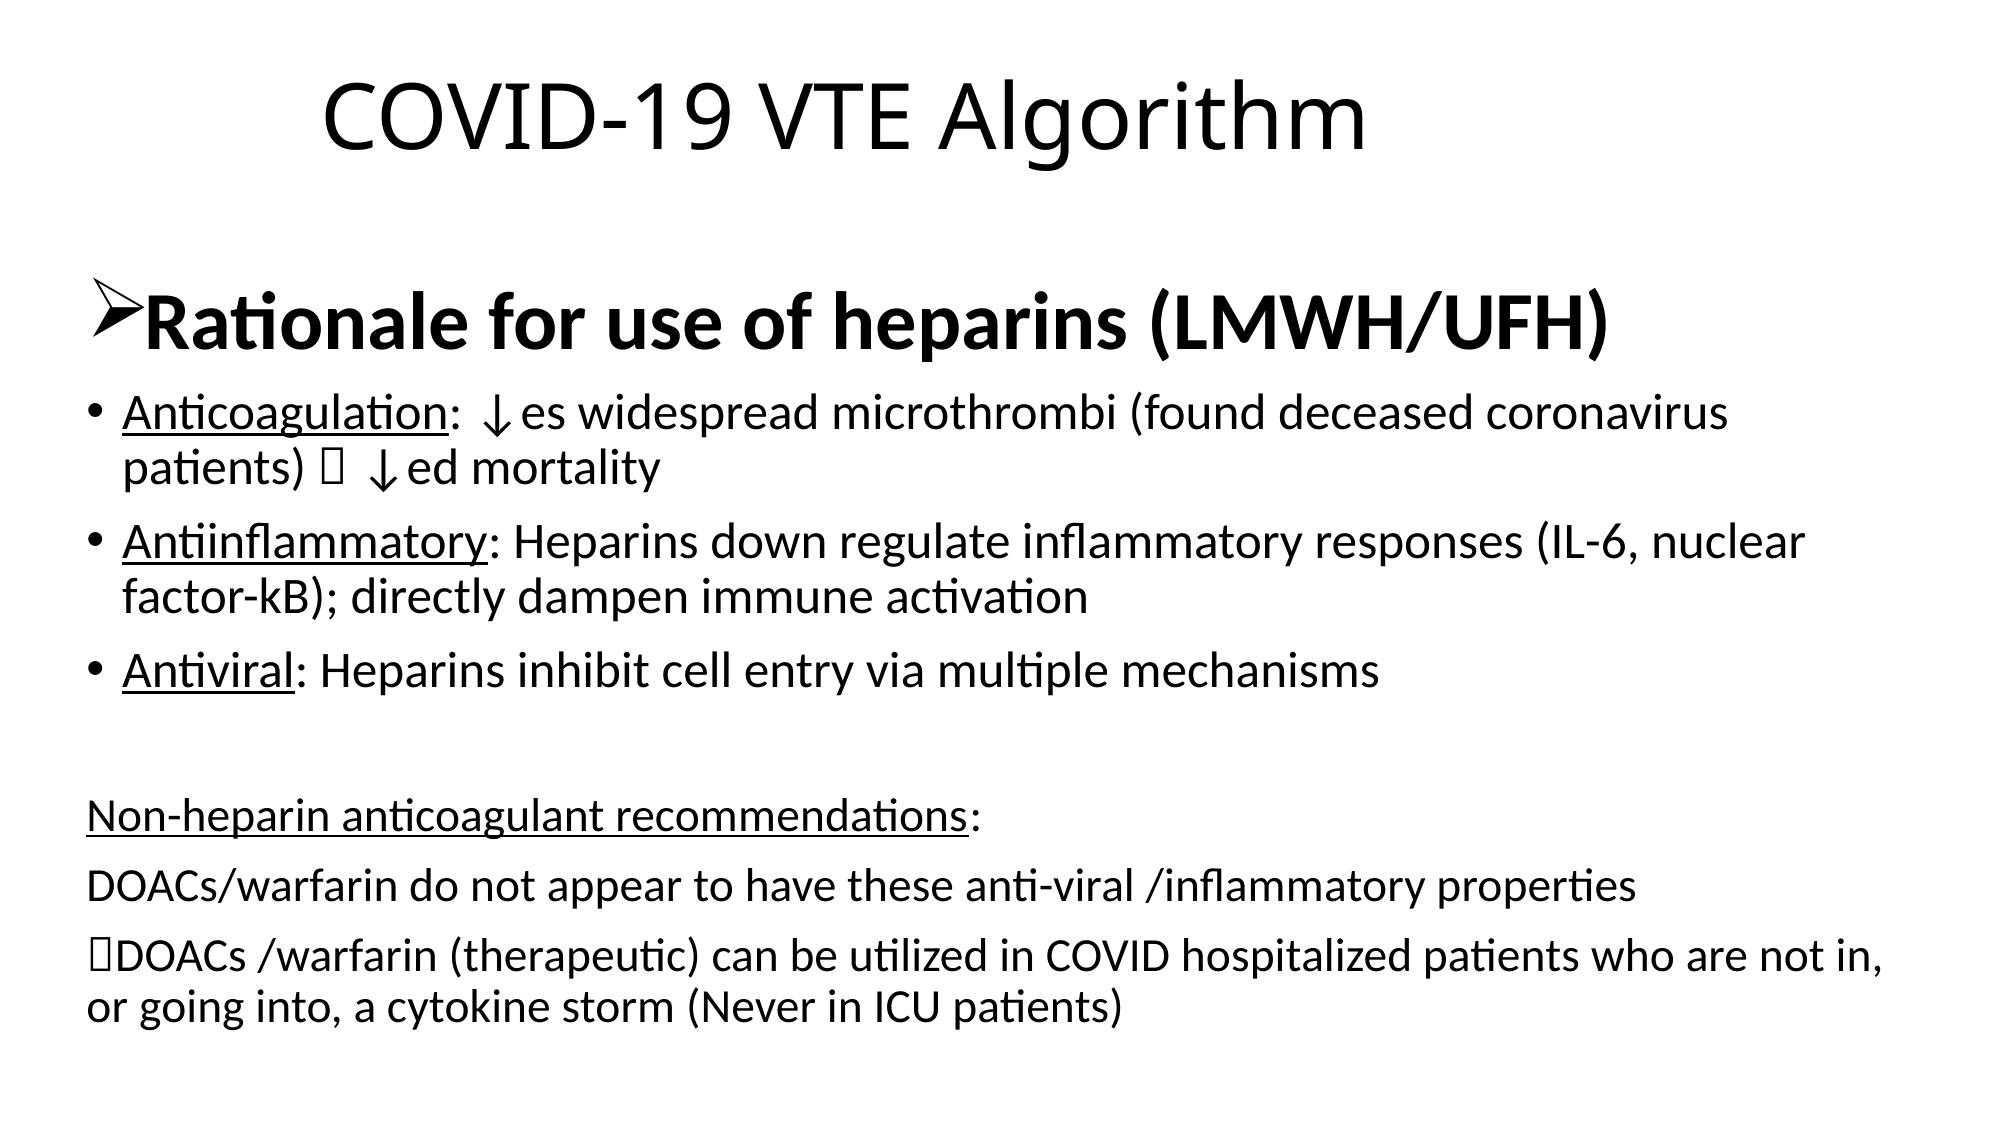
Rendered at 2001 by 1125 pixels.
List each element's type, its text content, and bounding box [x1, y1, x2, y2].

title COVID-19 VTE Algorithm [0, 27, 1767, 213]
list Rationale for use of heparins (LMWH/UFH) Anticoagulation: ↓es widespread microthrombi (found deceased coronavirus patients)  ↓ed mortality Antiinflammatory: Heparins down regulate inflammatory responses (IL-6, nuclear factor-kB); directly dampen immune activation Antiviral: Heparins inhibit cell entry via multiple mechanisms Non-heparin anticoagulant recommendations: DOACs/warfarin do not appear to have these anti-viral /inflammatory properties DOACs /warfarin (therapeutic) can be utilized in COVID hospitalized patients who are not in, or going into, a cytokine storm (Never in ICU patients) [71, 270, 1932, 1042]
